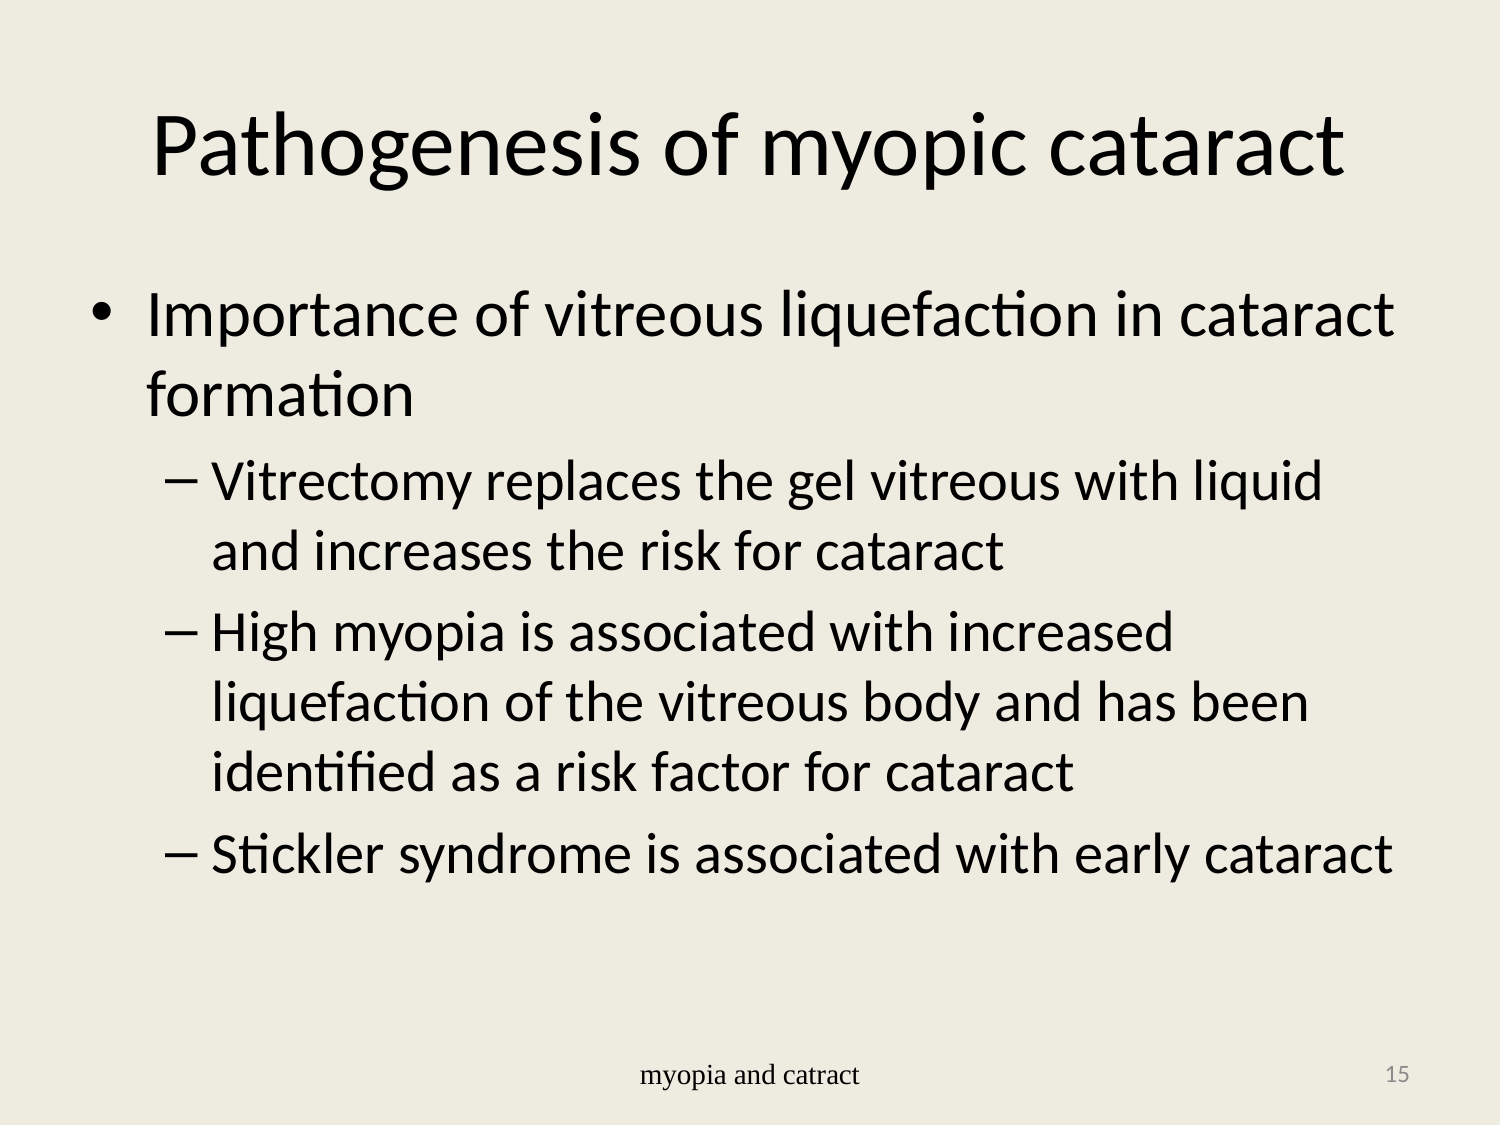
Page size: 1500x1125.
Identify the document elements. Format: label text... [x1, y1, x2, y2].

slide_number 15 [1074, 1042, 1425, 1103]
list Importance of vitreous liquefaction in cataract formation Vitrectomy replaces the gel vitreous with liquid and increases the risk for cataract High myopia is associated with increased liquefaction of the vitreous body and has been identified as a risk factor for cataract Stickler syndrome is associated with early cataract [75, 262, 1425, 1005]
footer myopia and catract [512, 1042, 988, 1103]
title Pathogenesis of myopic cataract [75, 45, 1425, 233]
